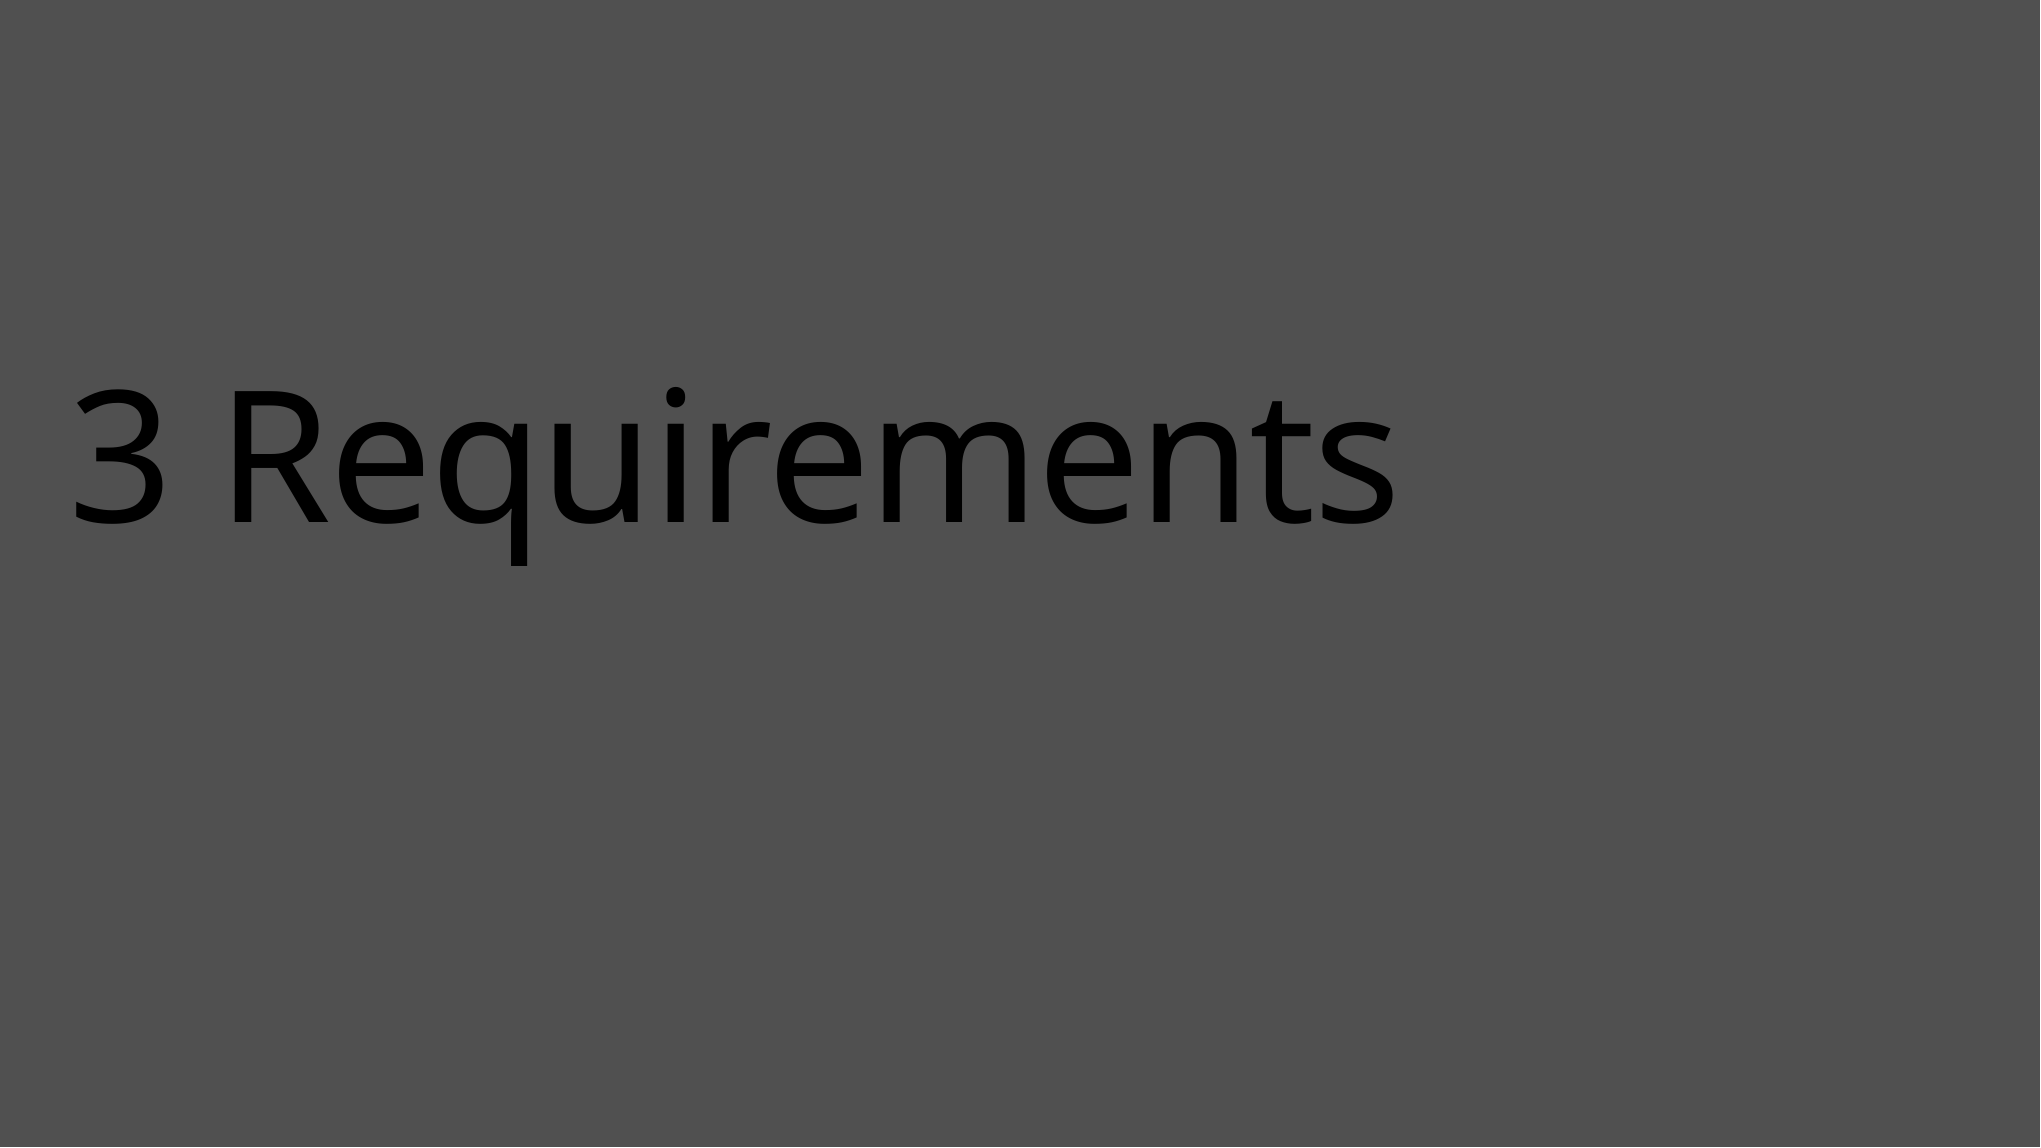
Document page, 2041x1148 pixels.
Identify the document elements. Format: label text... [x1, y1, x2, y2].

title 3 Requirements [45, 348, 1996, 650]
